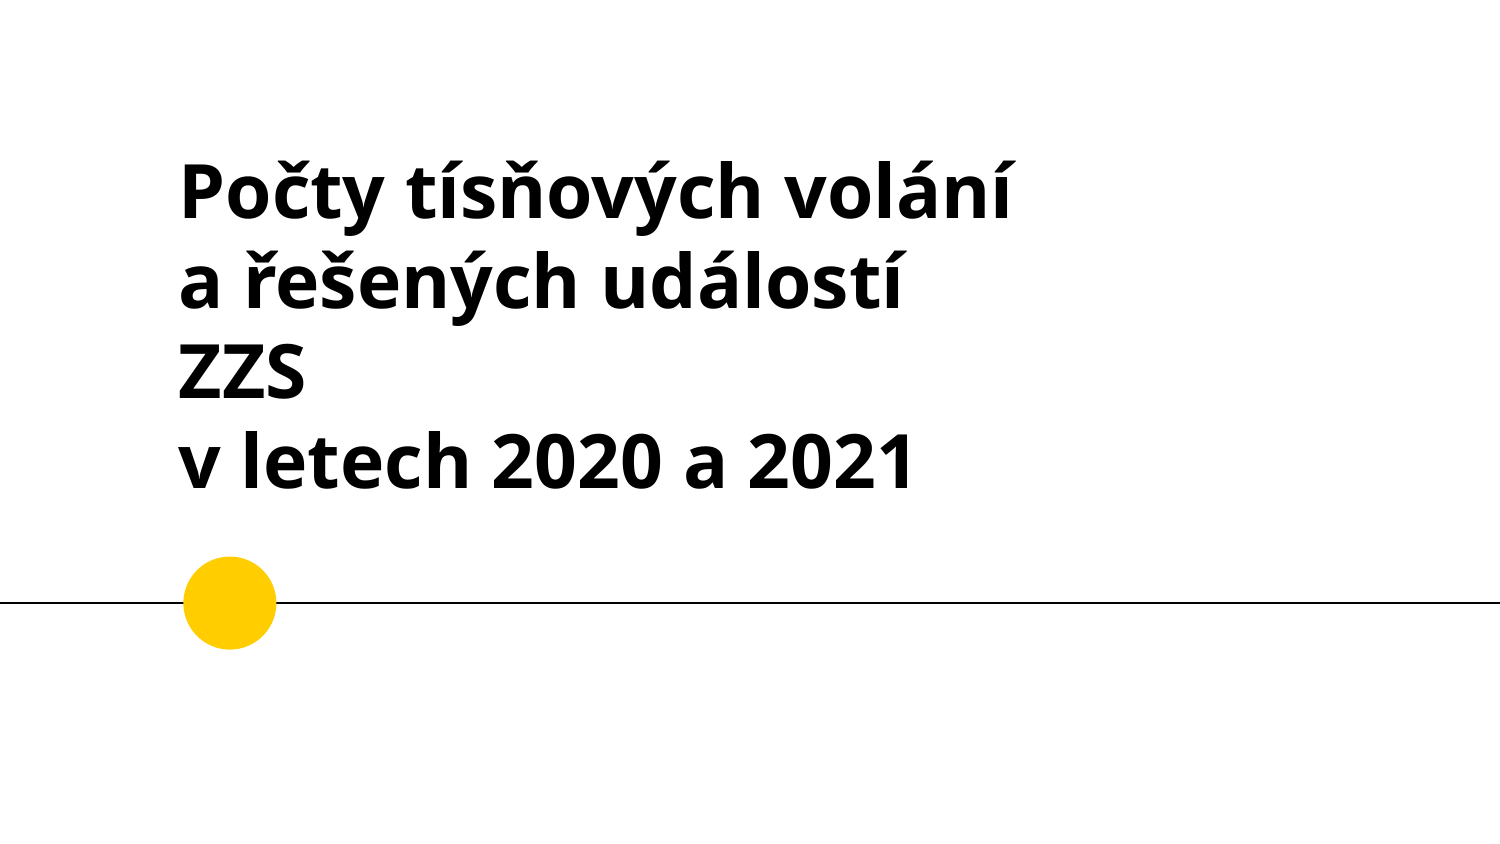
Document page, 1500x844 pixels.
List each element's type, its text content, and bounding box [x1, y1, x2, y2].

title Počty tísňových volání a řešených událostí ZZS v letech 2020 a 2021 [163, 328, 1052, 519]
